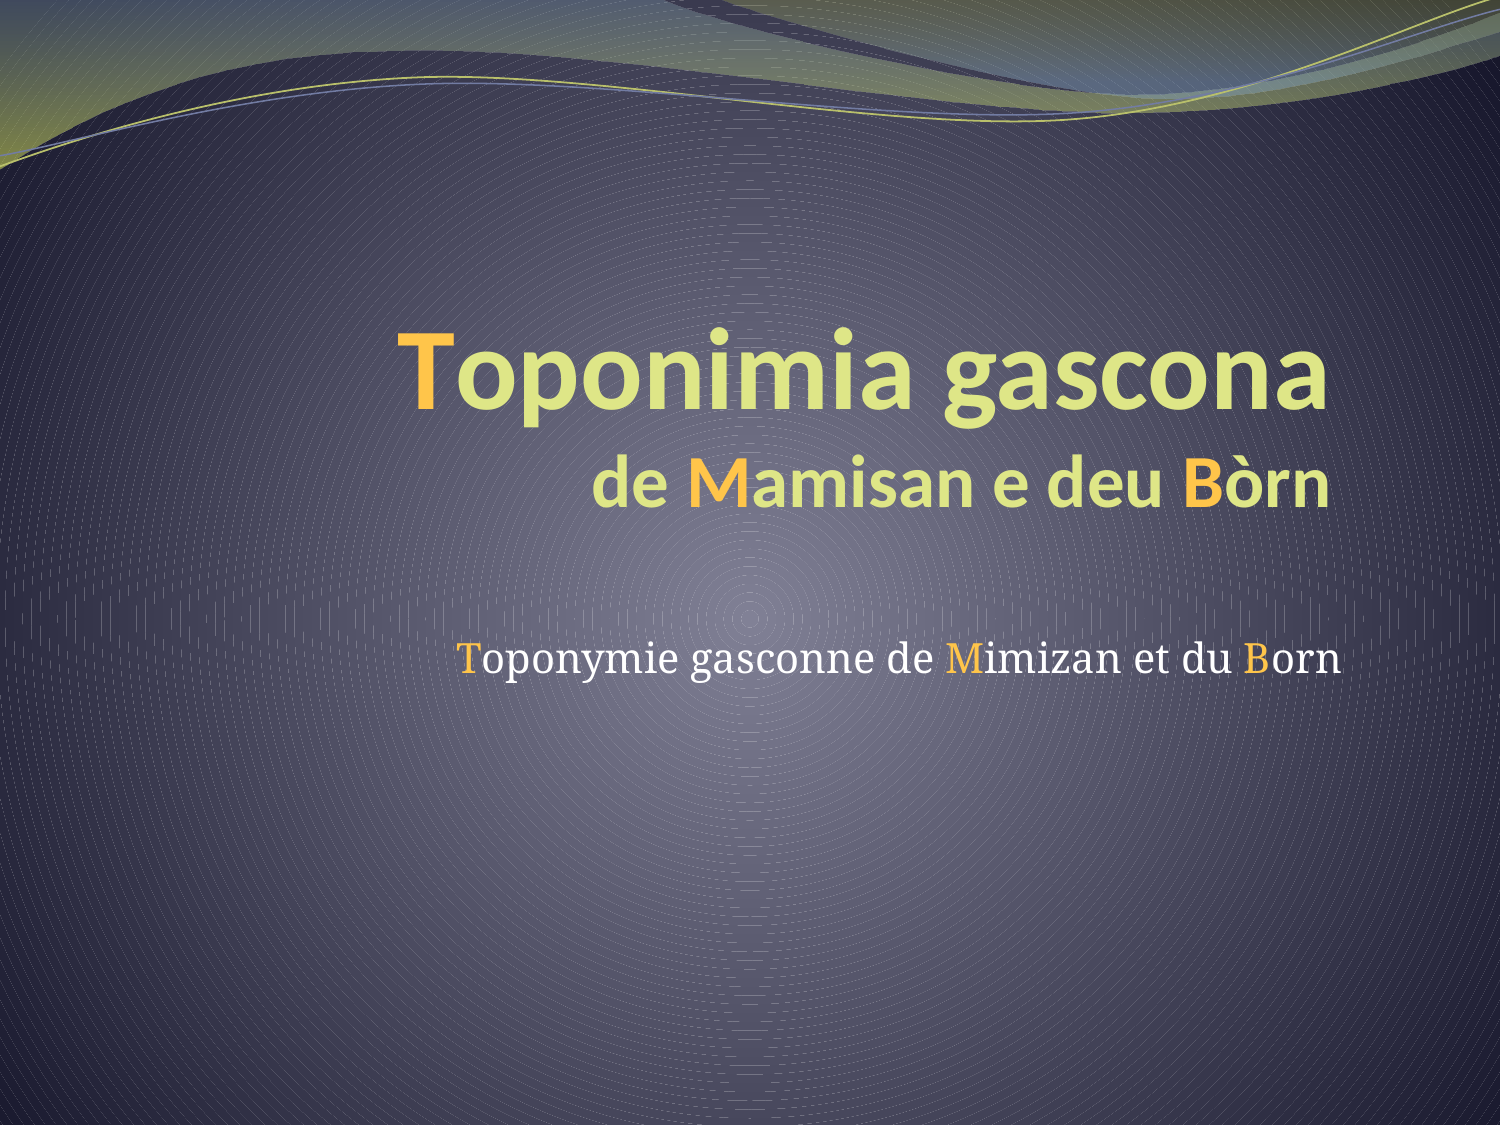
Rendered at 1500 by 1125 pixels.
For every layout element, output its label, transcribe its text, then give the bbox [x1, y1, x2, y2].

subtitle Toponymie gasconne de Mimizan et du Born [398, 550, 1364, 839]
title Toponimia gascona de Mamisan e deu Bòrn [46, 222, 1335, 523]
